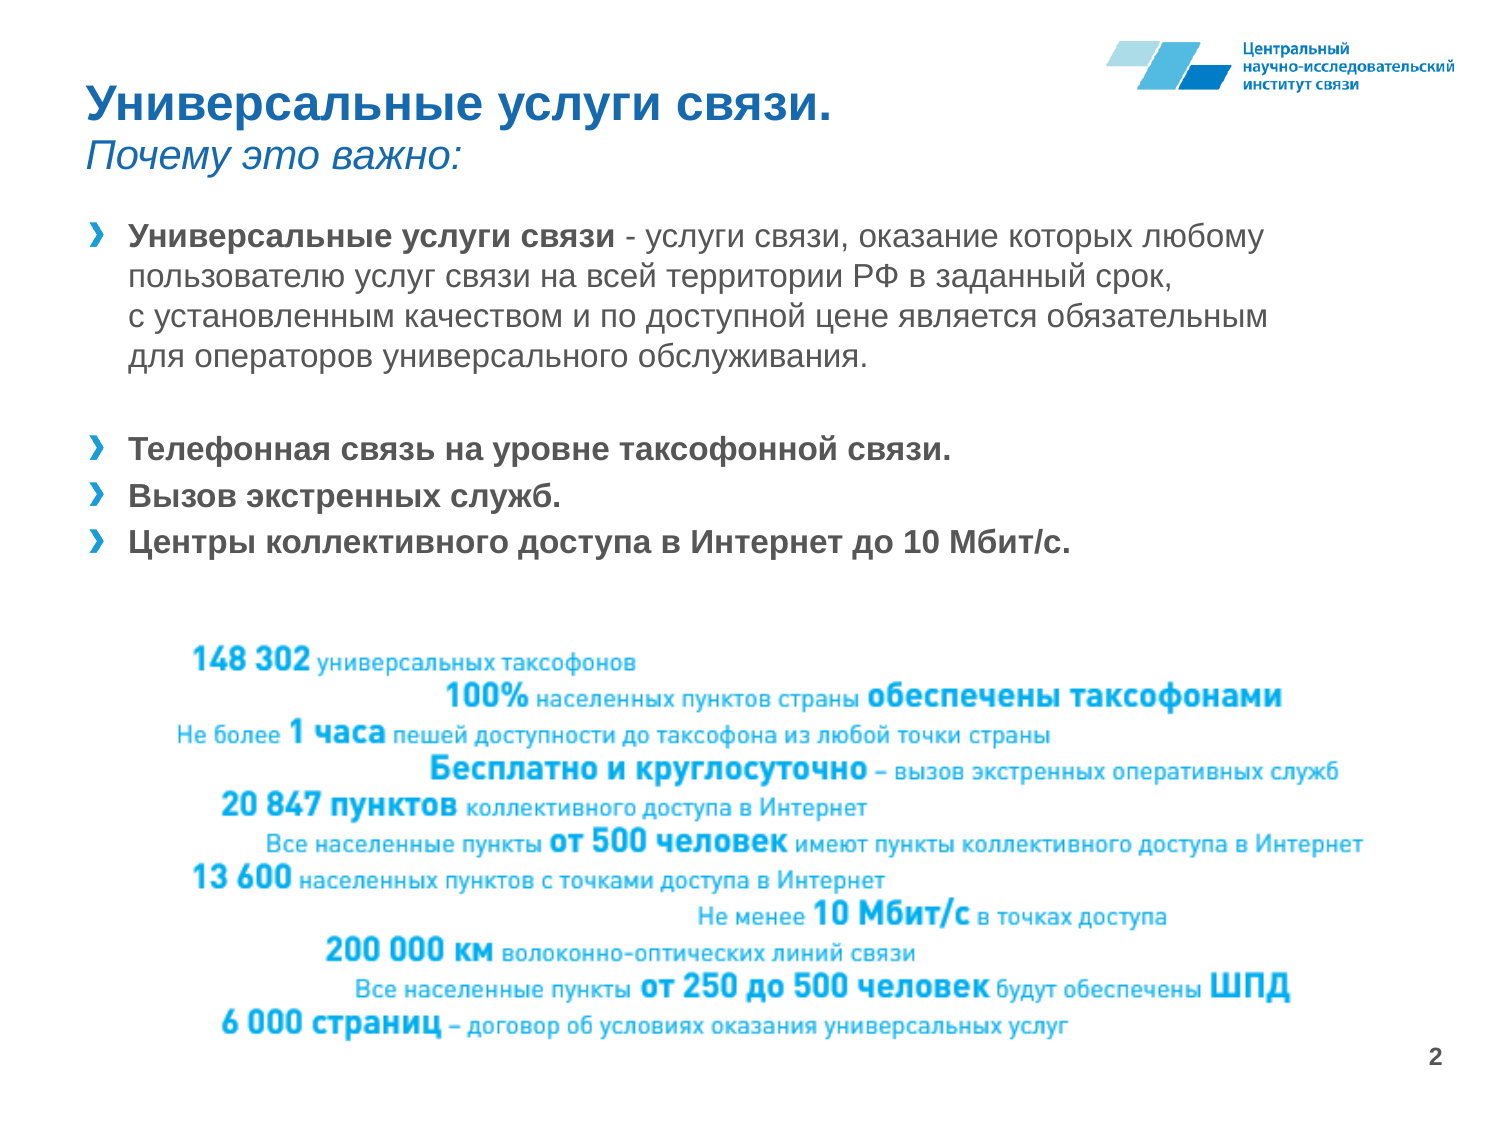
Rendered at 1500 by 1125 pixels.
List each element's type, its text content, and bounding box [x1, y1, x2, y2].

title Универсальные услуги связи. Почему это важно: [70, 68, 1454, 256]
picture [89, 529, 104, 553]
list Универсальные услуги связи - услуги связи, оказание которых любому пользователю услуг связи на всей территории РФ в заданный срок, с установленным качеством и по доступной цене является обязательным для операторов универсального обслуживания. Телефонная связь на уровне таксофонной связи. Вызов экстренных служб. Центры коллективного доступа в Интернет до 10 Мбит/с. [75, 207, 1458, 599]
picture [89, 435, 104, 460]
picture [89, 482, 104, 506]
slide_number 2 [1107, 1052, 1458, 1094]
picture [35, 600, 1476, 1045]
picture [1106, 41, 1454, 68]
picture [89, 222, 104, 247]
